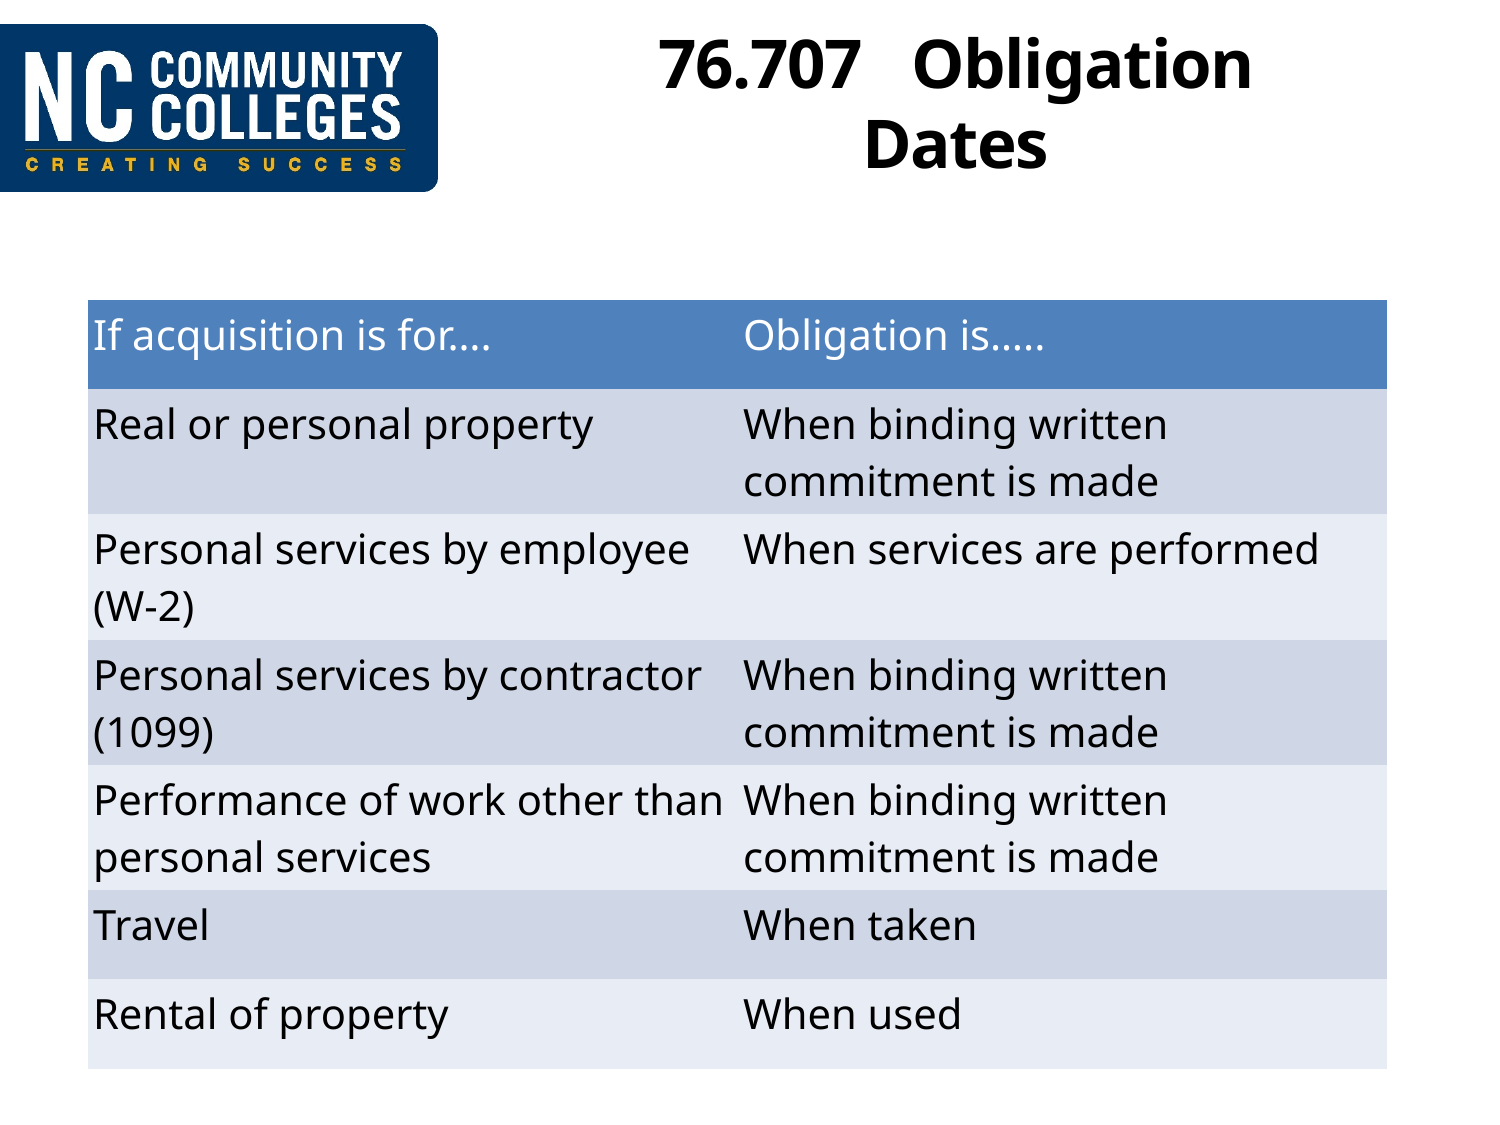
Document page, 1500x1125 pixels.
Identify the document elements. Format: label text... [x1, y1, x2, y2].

table_cell When binding written commitment is made [737, 389, 1387, 514]
table_header If acquisition is for…. [88, 300, 737, 389]
table_header Obligation is….. [737, 300, 1387, 389]
table_cell When binding written commitment is made [737, 765, 1387, 890]
table_cell Personal services by contractor (1099) [88, 640, 737, 765]
table_cell Travel [88, 890, 737, 979]
table_cell Rental of property [88, 979, 737, 1069]
table_cell When used [737, 979, 1387, 1069]
table_cell When taken [737, 890, 1387, 979]
table_cell When binding written commitment is made [737, 640, 1387, 765]
table_cell Personal services by employee (W-2) [88, 514, 737, 640]
table_cell Performance of work other than personal services [88, 765, 737, 890]
table_cell When services are performed [737, 514, 1387, 640]
table_cell Real or personal property [88, 389, 737, 514]
picture [0, 24, 438, 192]
title 76.707 Obligation Dates [600, 12, 1313, 191]
